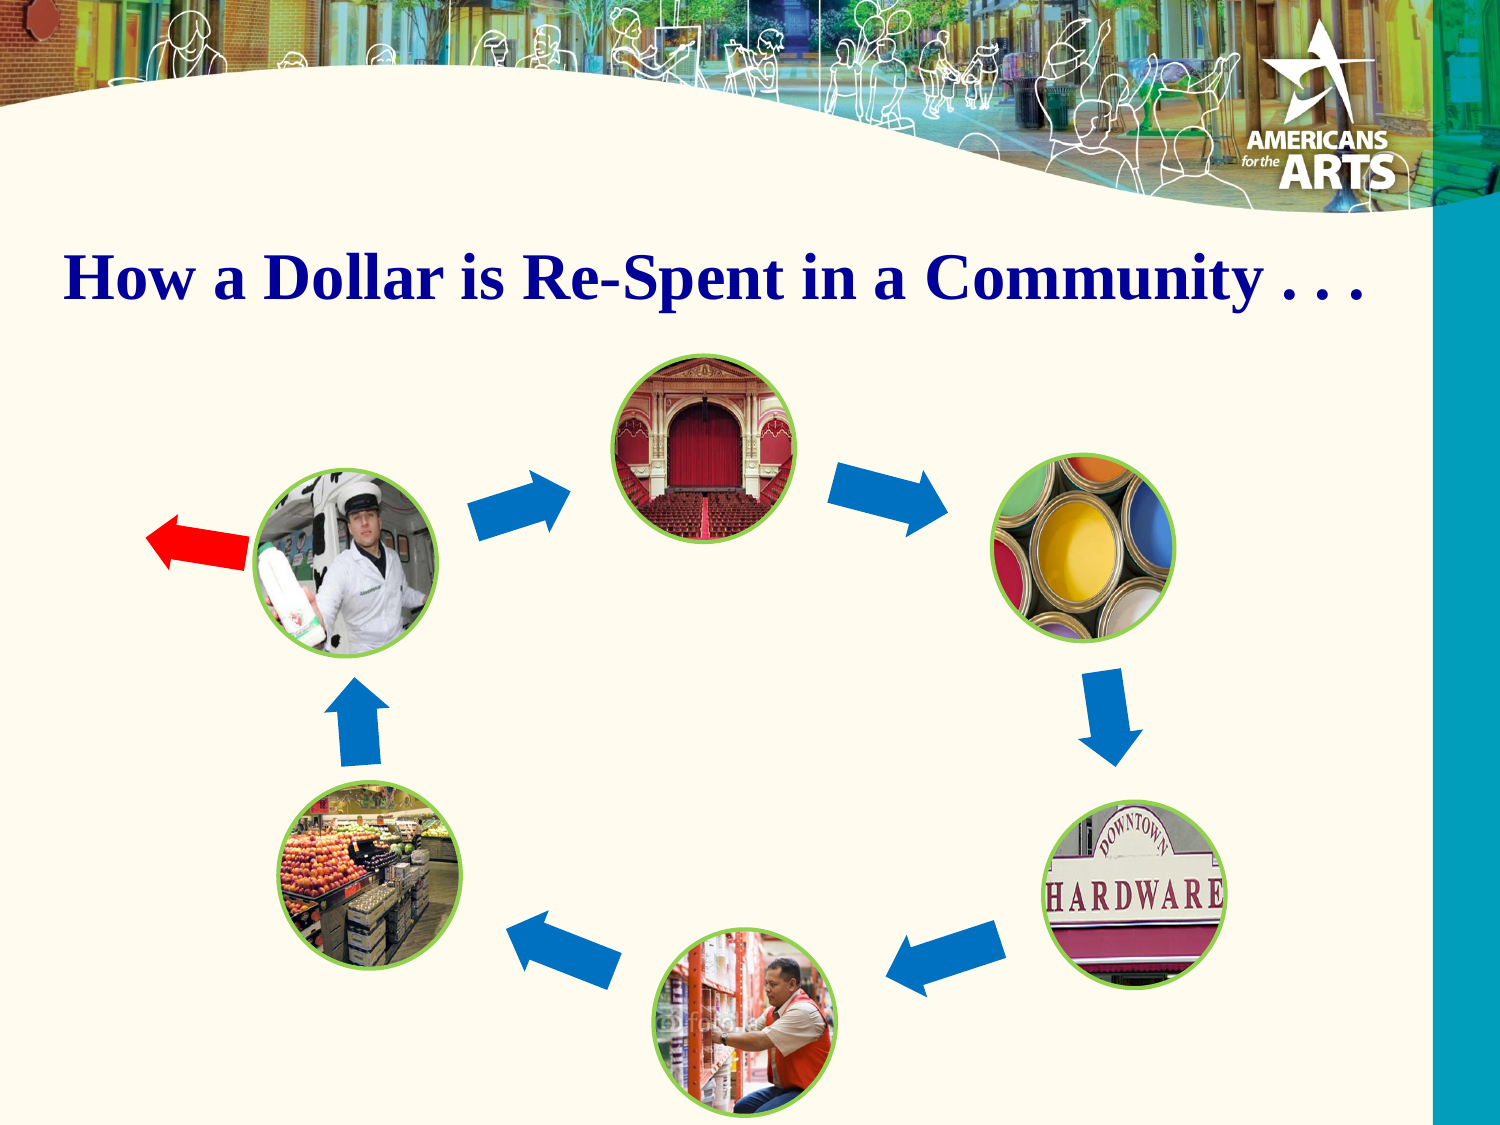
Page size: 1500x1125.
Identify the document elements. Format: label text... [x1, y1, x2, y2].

text_box How a Dollar is Re-Spent in a Community . . . [0, 215, 1430, 330]
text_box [144, 517, 248, 575]
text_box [173, 351, 1276, 1125]
picture [0, 0, 1500, 1125]
